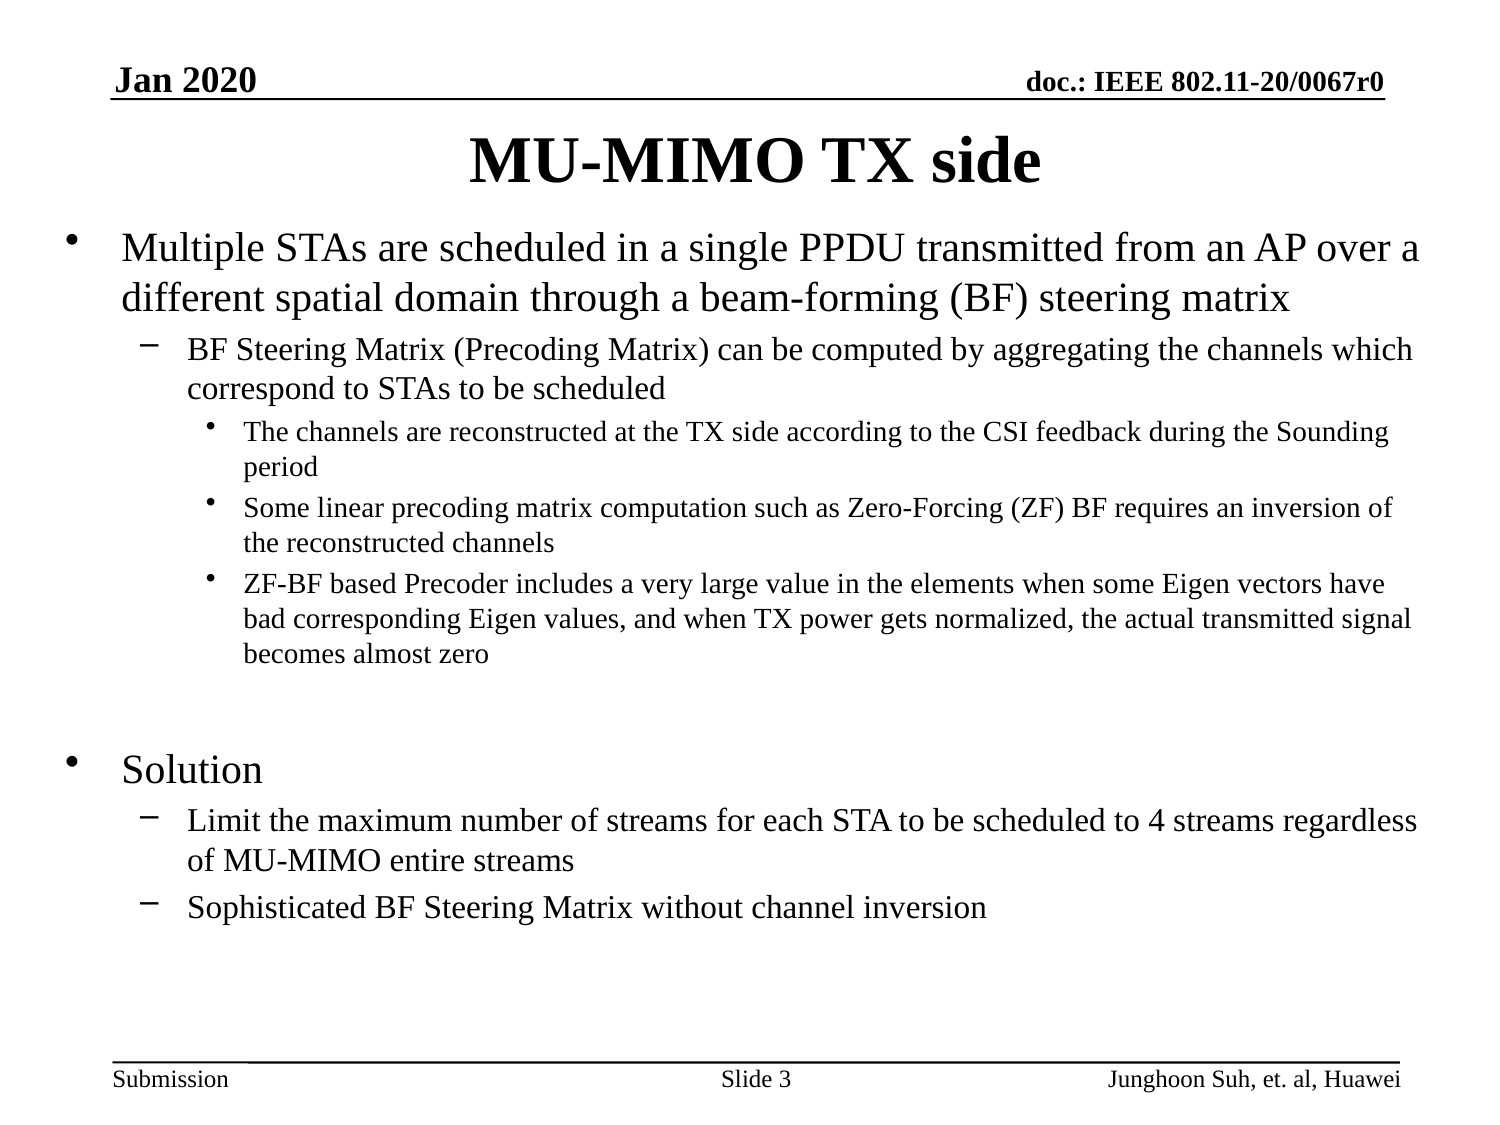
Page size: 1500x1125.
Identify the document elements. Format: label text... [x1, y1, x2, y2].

footer Junghoon Suh, et. al, Huawei [1104, 1061, 1402, 1093]
slide_number Slide 3 [712, 1061, 800, 1093]
title MU-MIMO TX side [125, 112, 1388, 200]
list Multiple STAs are scheduled in a single PPDU transmitted from an AP over a different spatial domain through a beam-forming (BF) steering matrix BF Steering Matrix (Precoding Matrix) can be computed by aggregating the channels which correspond to STAs to be scheduled The channels are reconstructed at the TX side according to the CSI feedback during the Sounding period Some linear precoding matrix computation such as Zero-Forcing (ZF) BF requires an inversion of the reconstructed channels ZF-BF based Precoder includes a very large value in the elements when some Eigen vectors have bad corresponding Eigen values, and when TX power gets normalized, the actual transmitted signal becomes almost zero Solution Limit the maximum number of streams for each STA to be scheduled to 4 streams regardless of MU-MIMO entire streams Sophisticated BF Steering Matrix without channel inversion [50, 212, 1450, 1025]
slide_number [114, 54, 265, 101]
